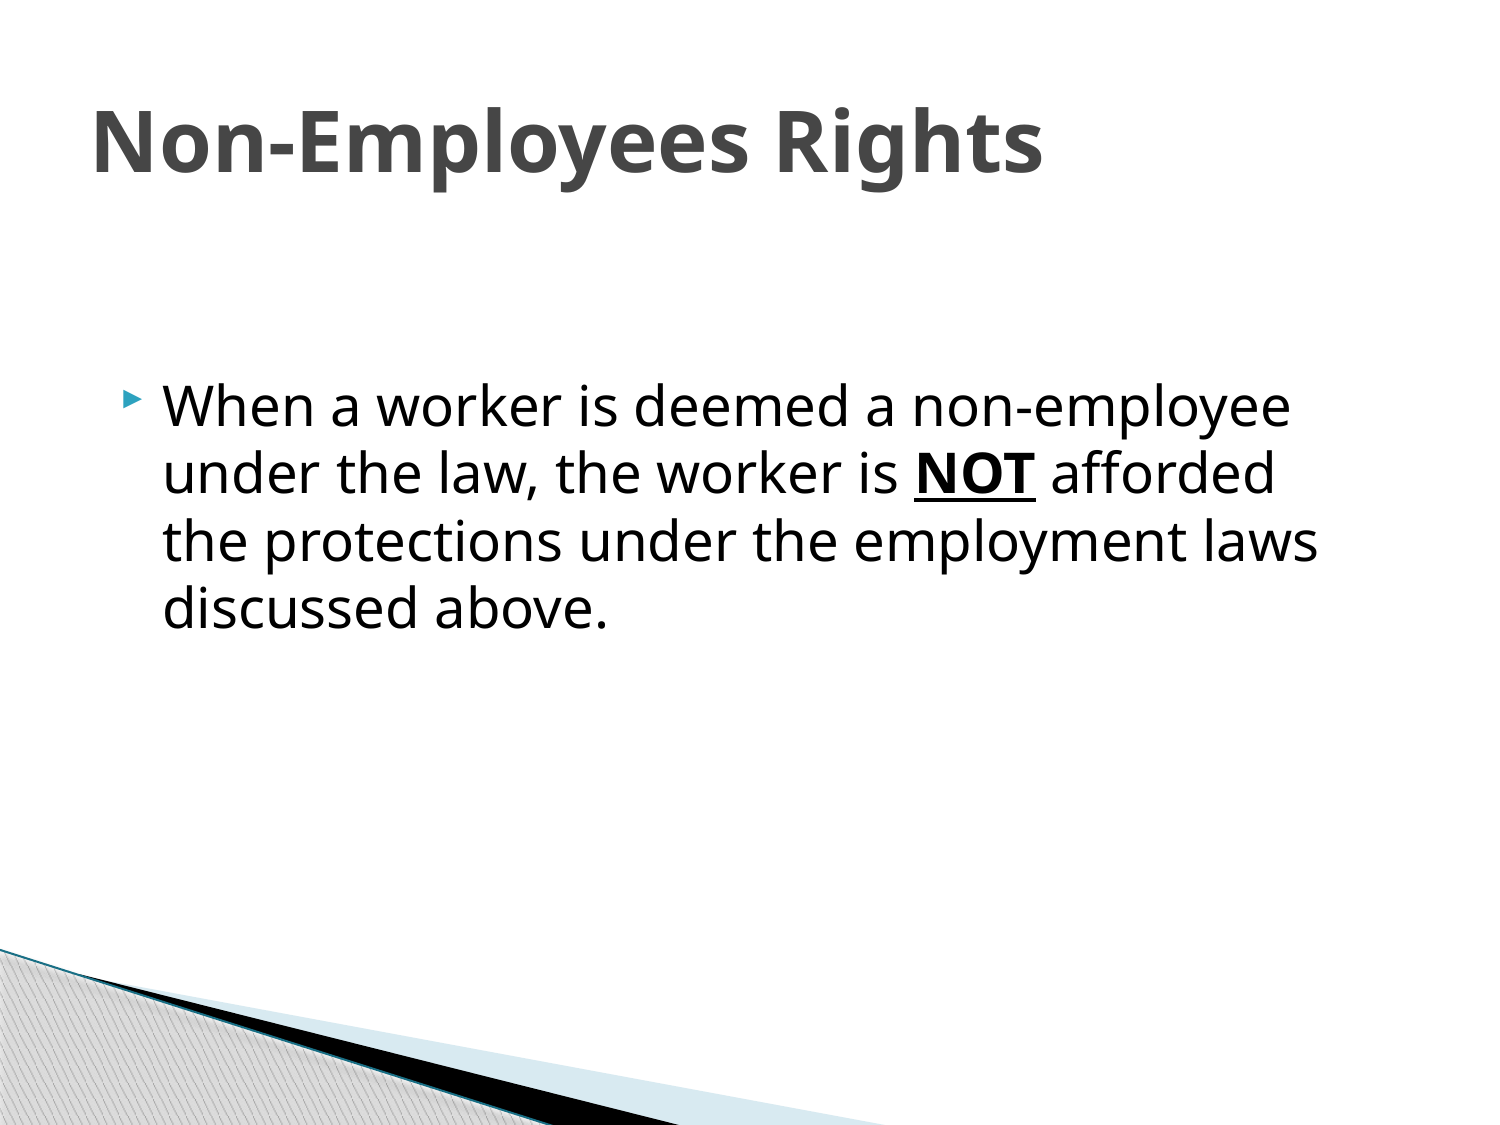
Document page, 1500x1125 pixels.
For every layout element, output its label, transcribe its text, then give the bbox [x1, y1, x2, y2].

title Non-Employees Rights [75, 45, 1425, 233]
list When a worker is deemed a non-employee under the law, the worker is NOT afforded the protections under the employment laws discussed above. [87, 362, 1363, 770]
